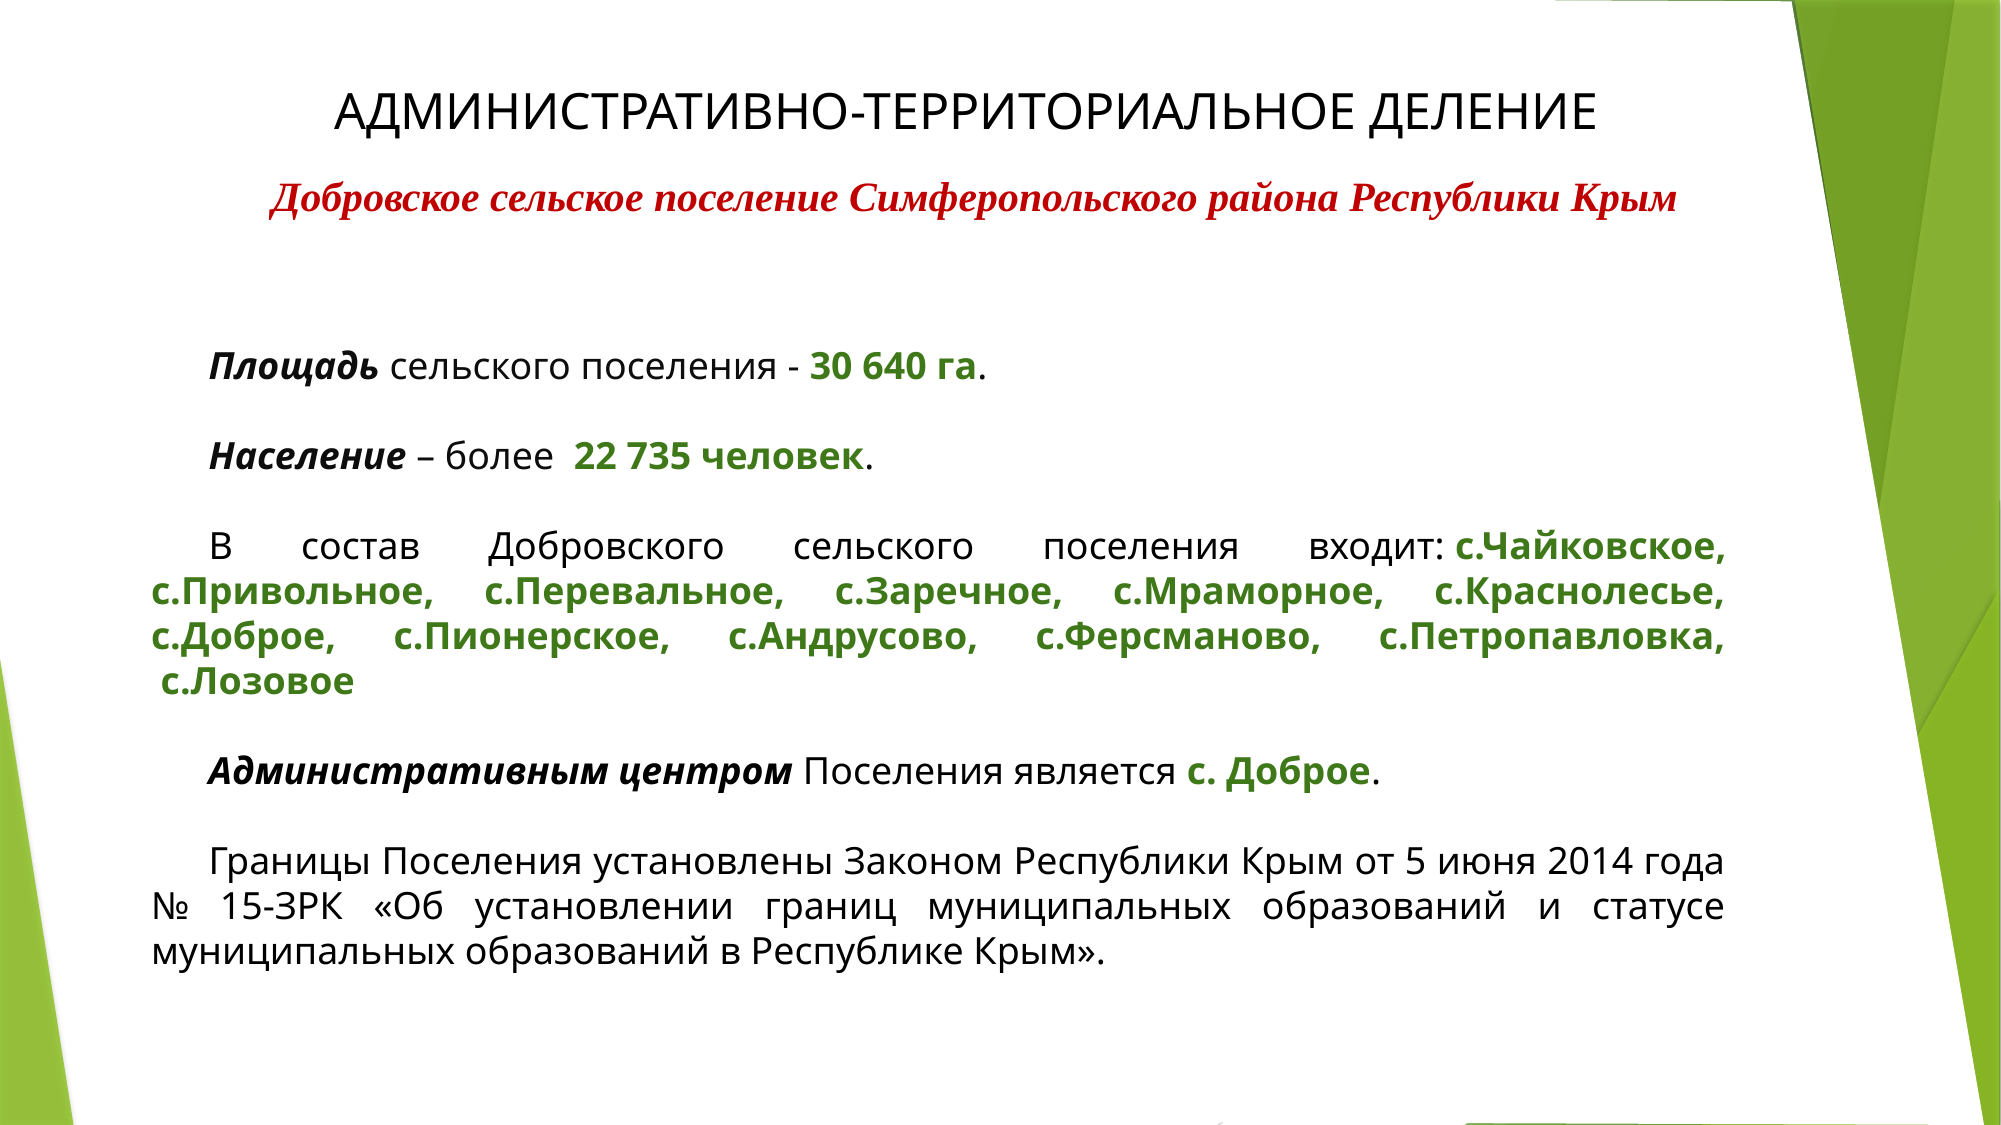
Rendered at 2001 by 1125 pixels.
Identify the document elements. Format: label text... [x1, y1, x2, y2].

text_box Добровское сельское поселение Симферопольского района Республики Крым [181, 172, 1694, 227]
text_box [1177, 0, 1986, 1125]
text_box Площадь сельского поселения - 30 640 га. Население – более 22 735 человек. В состав Добровского сельского поселения входит: с.Чайковское, с.Привольное, с.Перевальное, с.Заречное, с.Мраморное, с.Краснолесье, с.Доброе, с.Пионерское, с.Андрусово, с.Ферсманово, с.Петропавловка, с.Лозовое Административным центром Поселения является с. Доброе. Границы Поселения установлены Законом Республики Крым от 5 июня 2014 года № 15-ЗРК «Об установлении границ муниципальных образований и статусе муниципальных образований в Республике Крым». [134, 334, 1742, 1002]
text_box АДМИНИСТРАТИВНО-ТЕРРИТОРИАЛЬНОЕ ДЕЛЕНИЕ [89, 71, 1778, 143]
